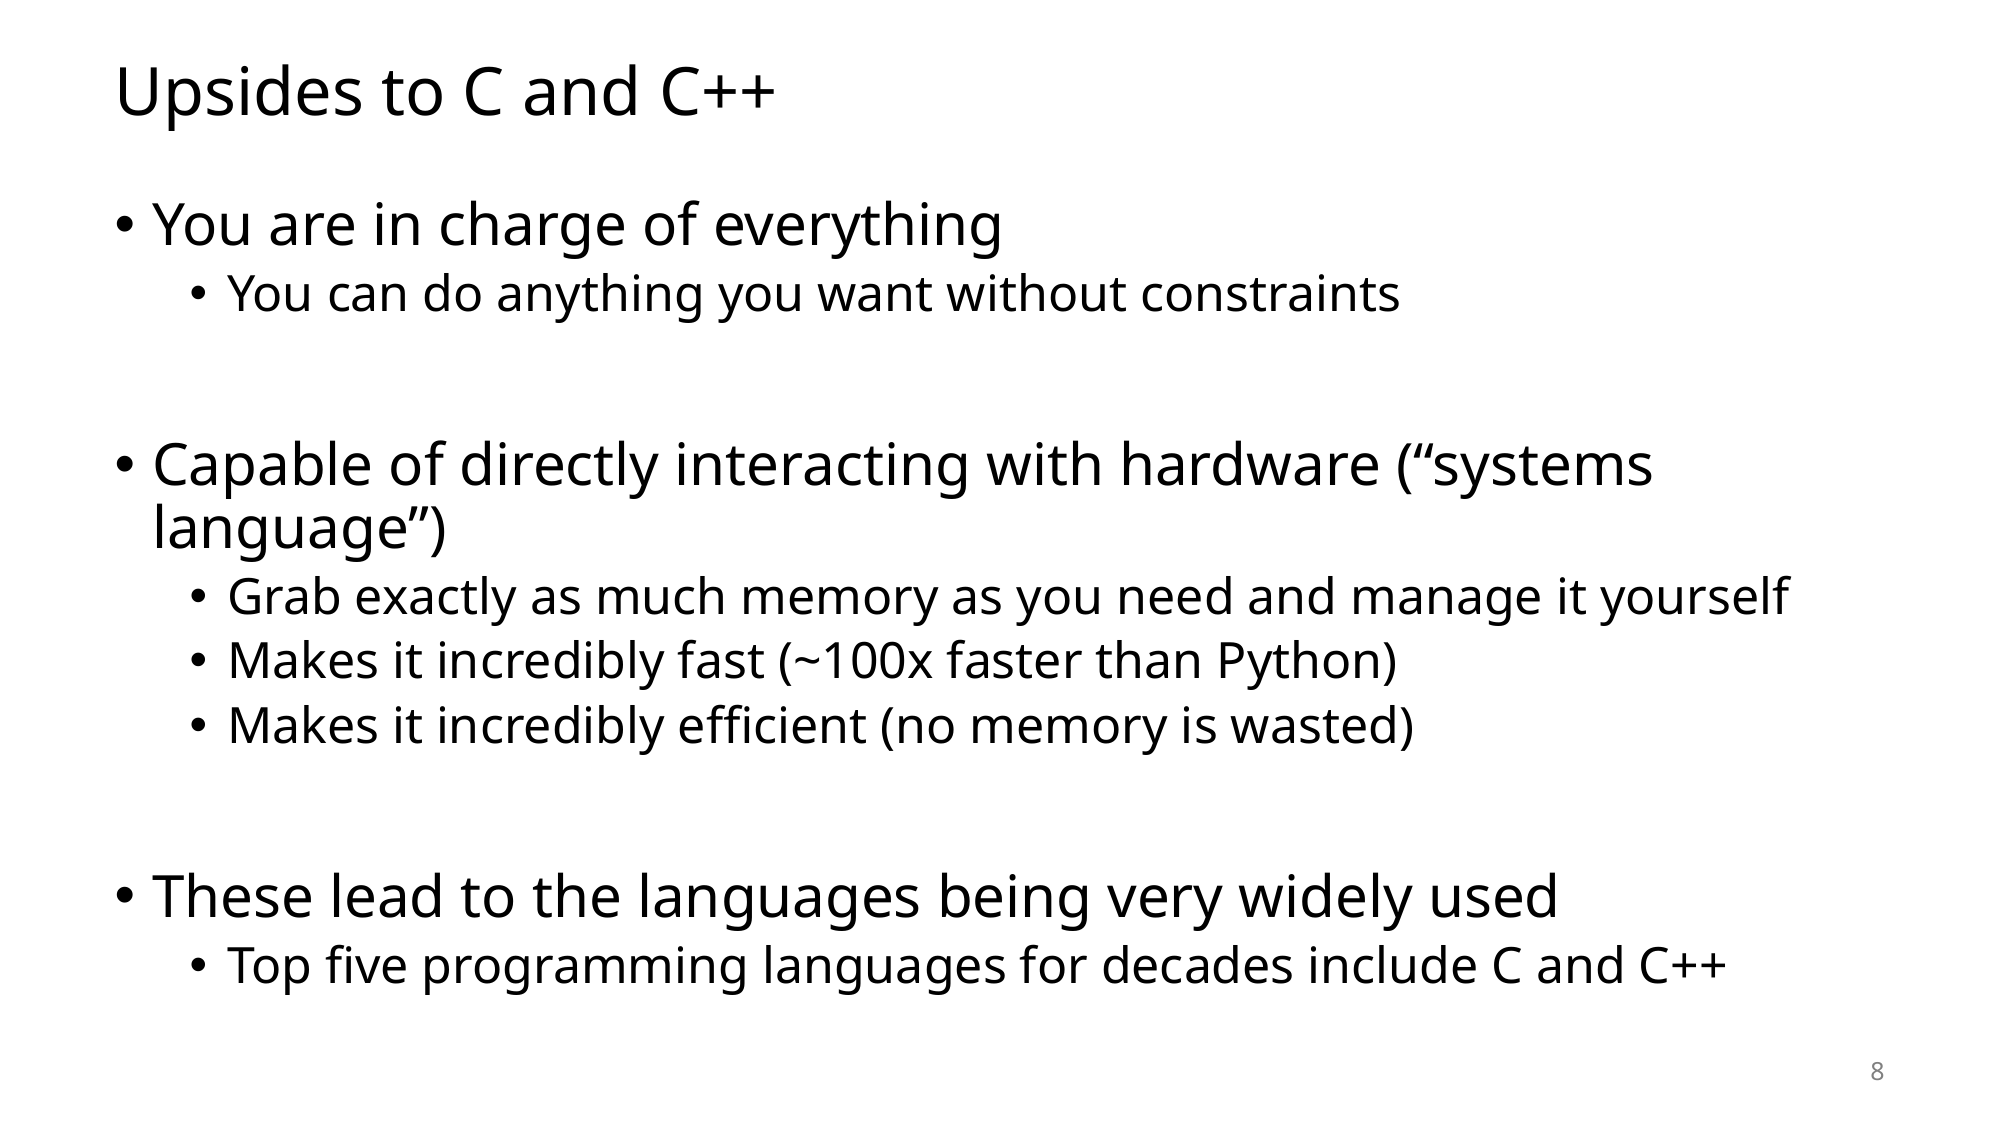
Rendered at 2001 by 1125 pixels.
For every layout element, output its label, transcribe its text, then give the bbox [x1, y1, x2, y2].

slide_number 8 [1749, 1042, 1900, 1103]
list You are in charge of everything You can do anything you want without constraints Capable of directly interacting with hardware (“systems language”) Grab exactly as much memory as you need and manage it yourself Makes it incredibly fast (~100x faster than Python) Makes it incredibly efficient (no memory is wasted) These lead to the languages being very widely used Top five programming languages for decades include C and C++ [99, 187, 1900, 1013]
title Upsides to C and C++ [99, 37, 1900, 150]
